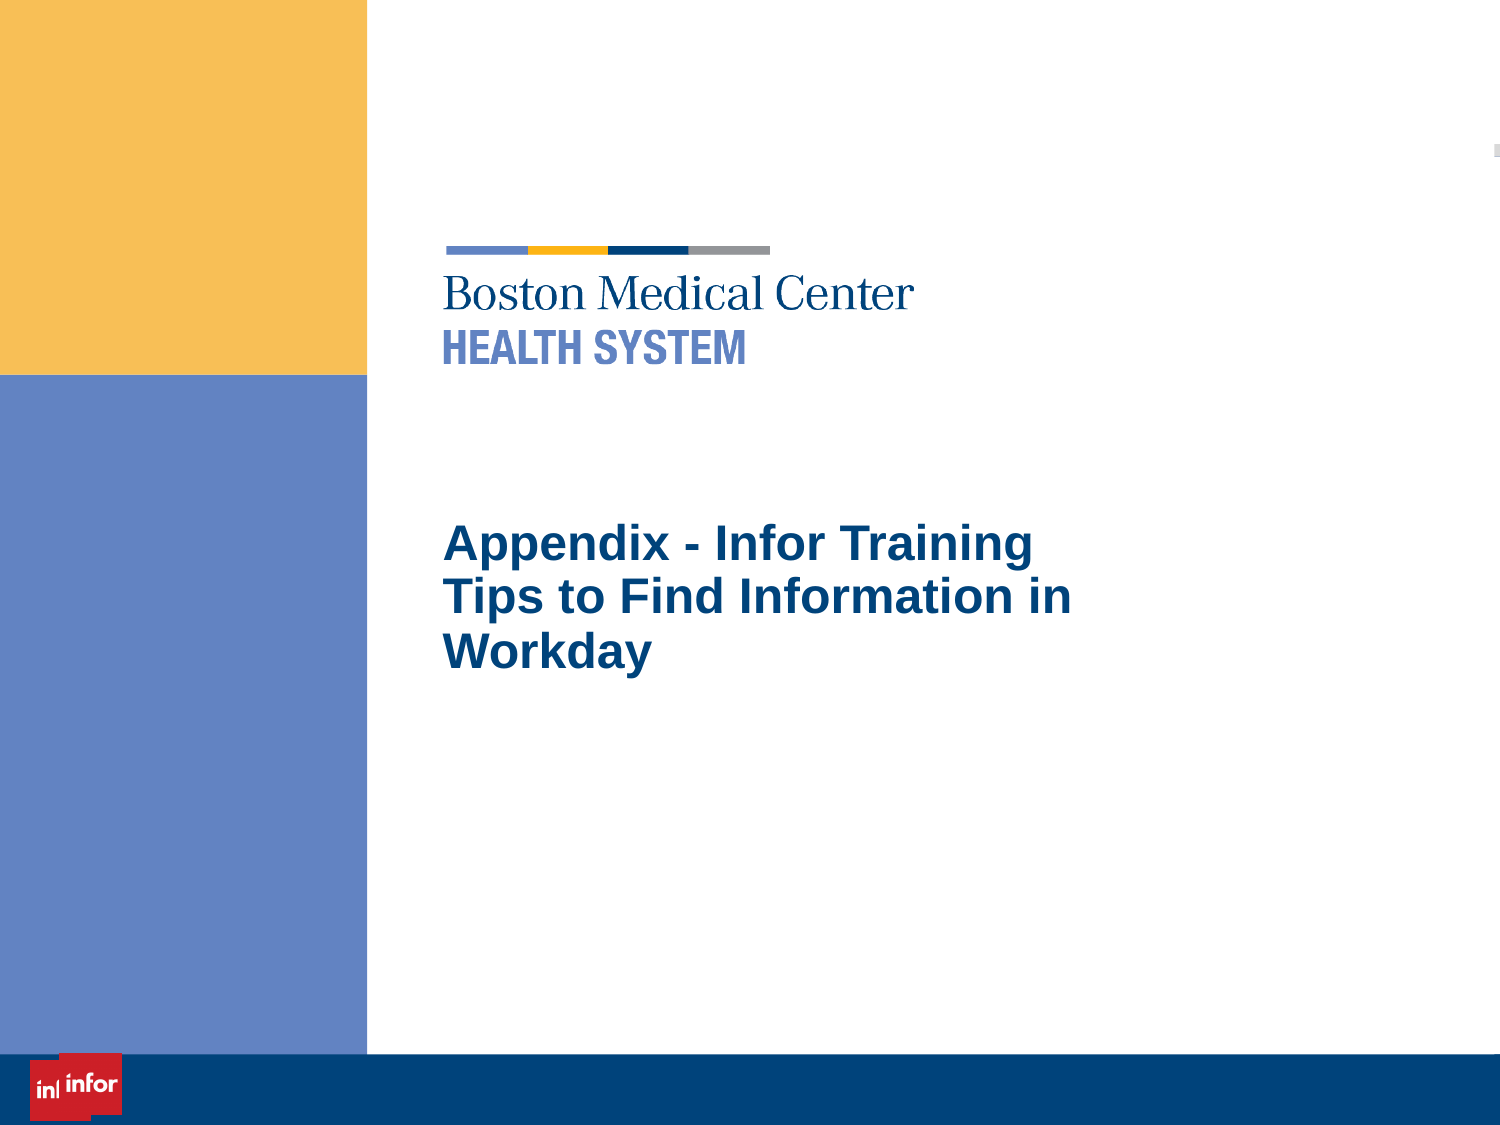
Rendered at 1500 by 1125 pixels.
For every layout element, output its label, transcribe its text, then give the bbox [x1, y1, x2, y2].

picture [441, 246, 914, 380]
picture [30, 1053, 122, 1121]
title Appendix - Infor Training Tips to Find Information in Workday [427, 509, 1254, 592]
